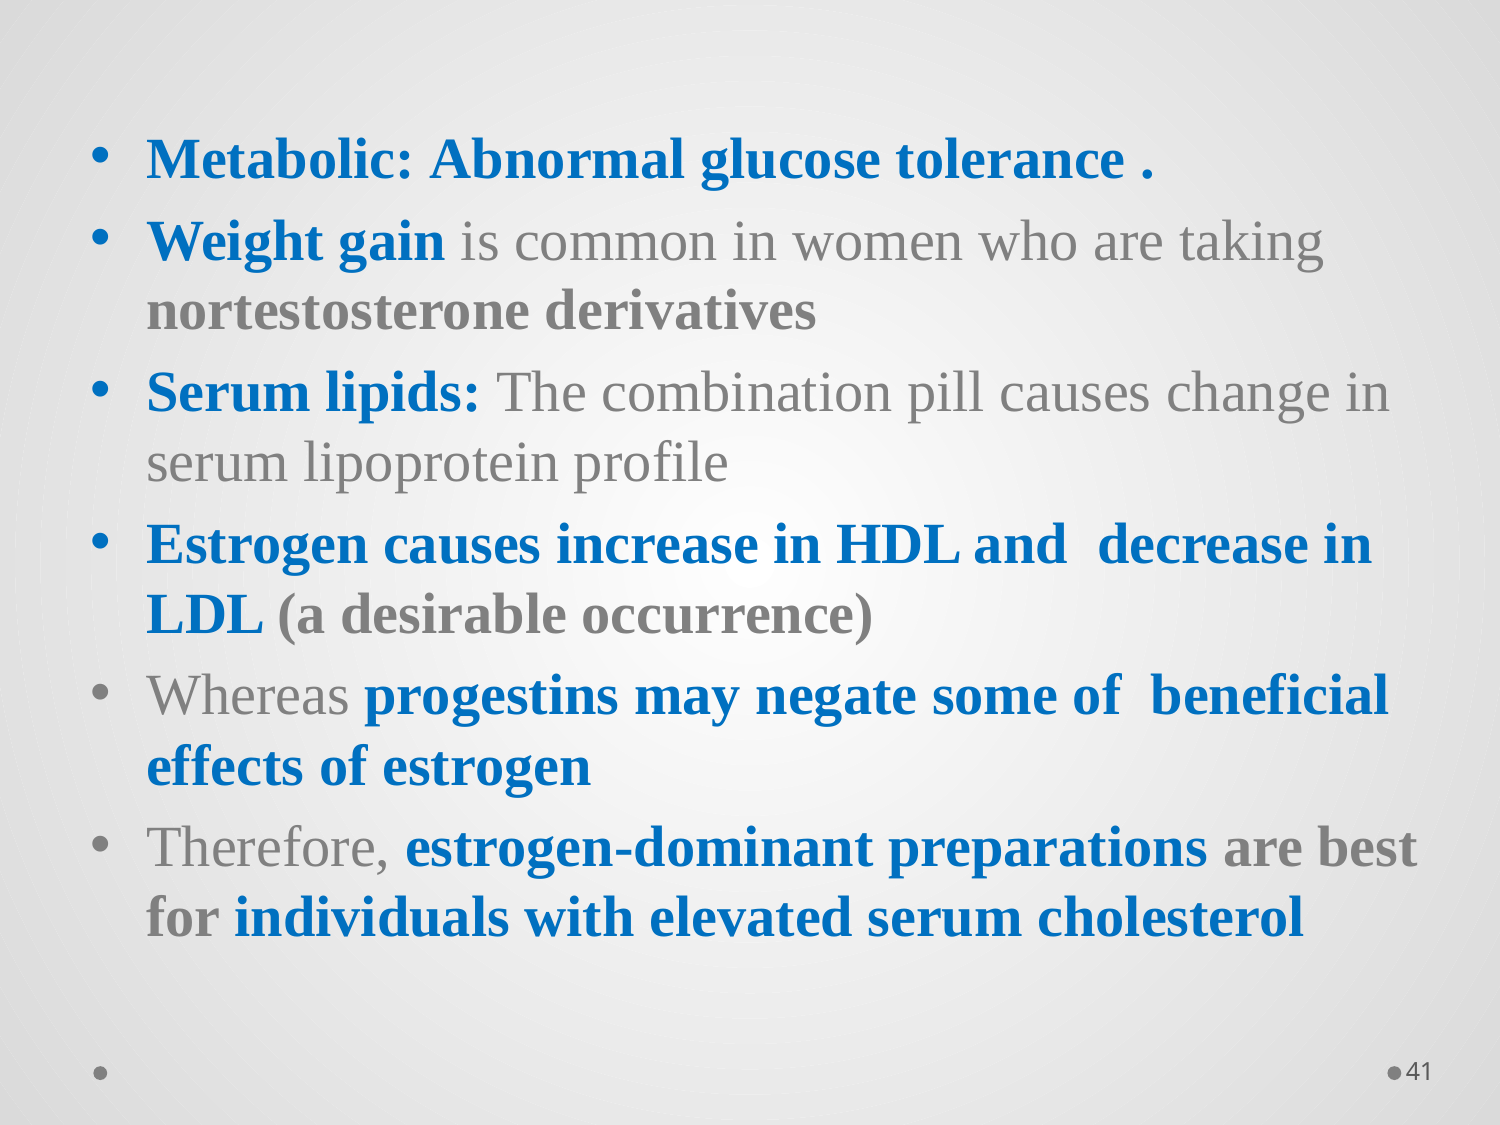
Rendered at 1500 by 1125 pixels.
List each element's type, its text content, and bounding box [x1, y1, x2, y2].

slide_number 41 [1401, 1042, 1494, 1103]
list Metabolic: Abnormal glucose tolerance . Weight gain is common in women who are taking nortestosterone derivatives Serum lipids: The combination pill causes change in serum lipoprotein profile Estrogen causes increase in HDL and decrease in LDL (a desirable occurrence) Whereas progestins may negate some of beneficial effects of estrogen Therefore, estrogen-dominant preparations are best for individuals with elevated serum cholesterol [75, 112, 1500, 1005]
